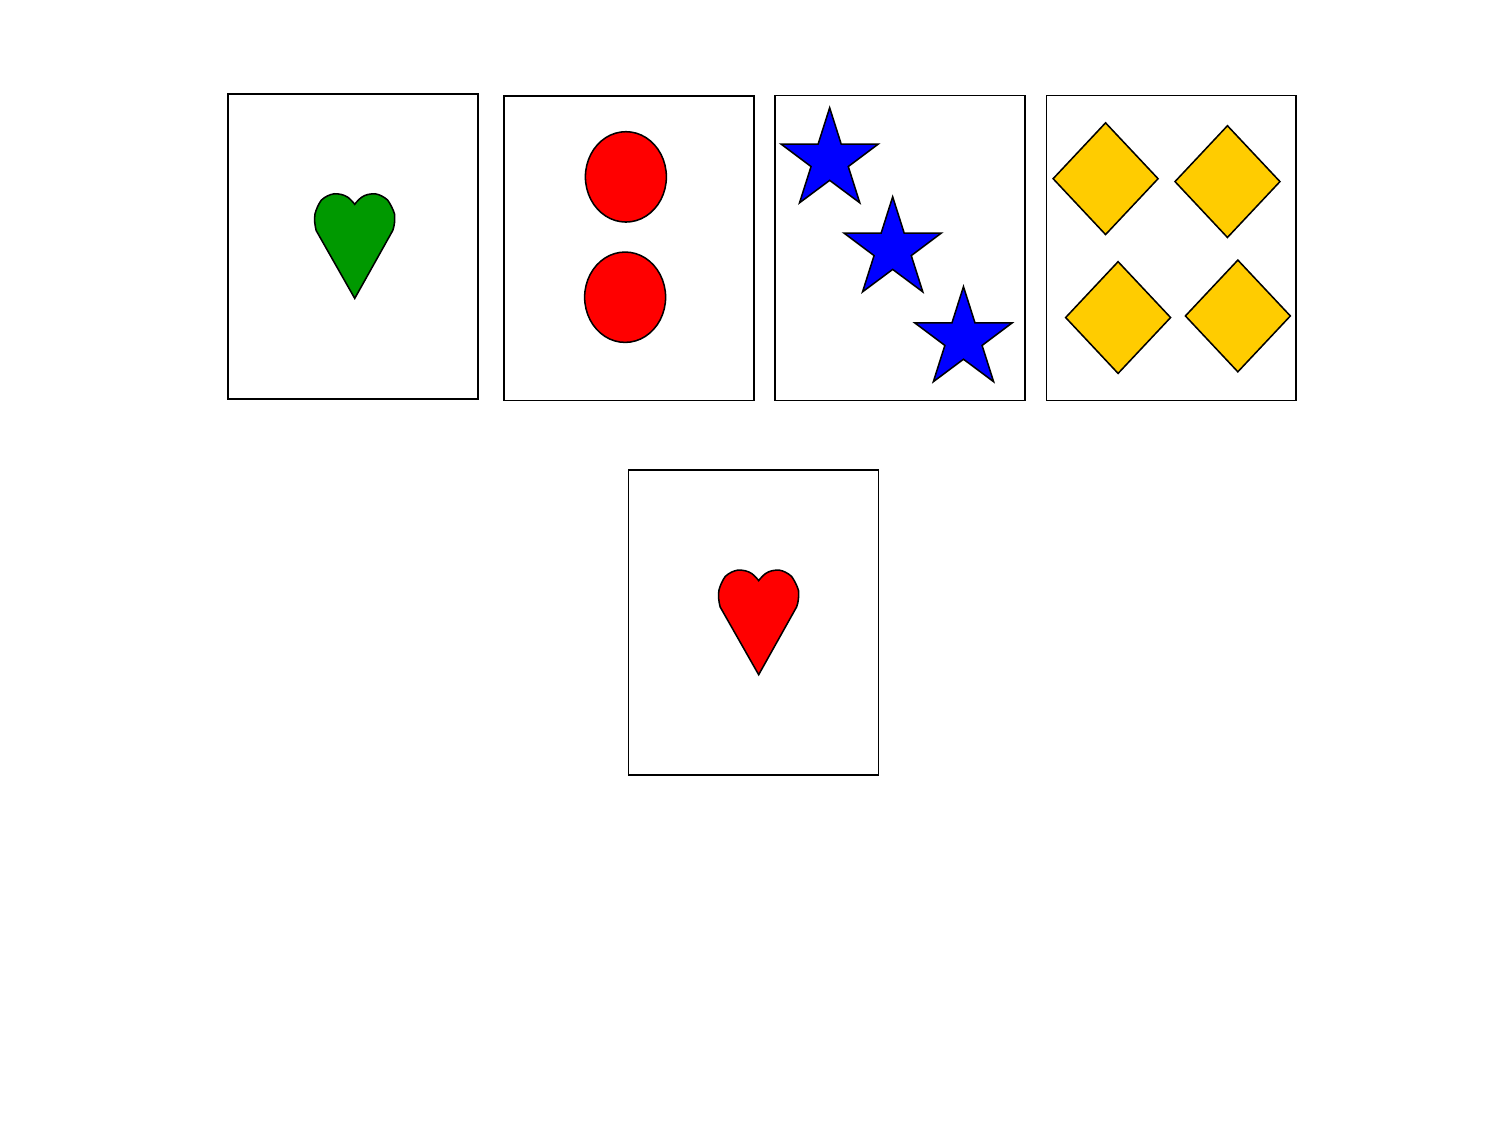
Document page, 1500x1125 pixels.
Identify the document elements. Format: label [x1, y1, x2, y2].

text_box [503, 95, 755, 401]
text_box [227, 93, 479, 400]
text_box [1046, 95, 1297, 401]
text_box [774, 95, 1026, 401]
text_box [628, 469, 879, 776]
